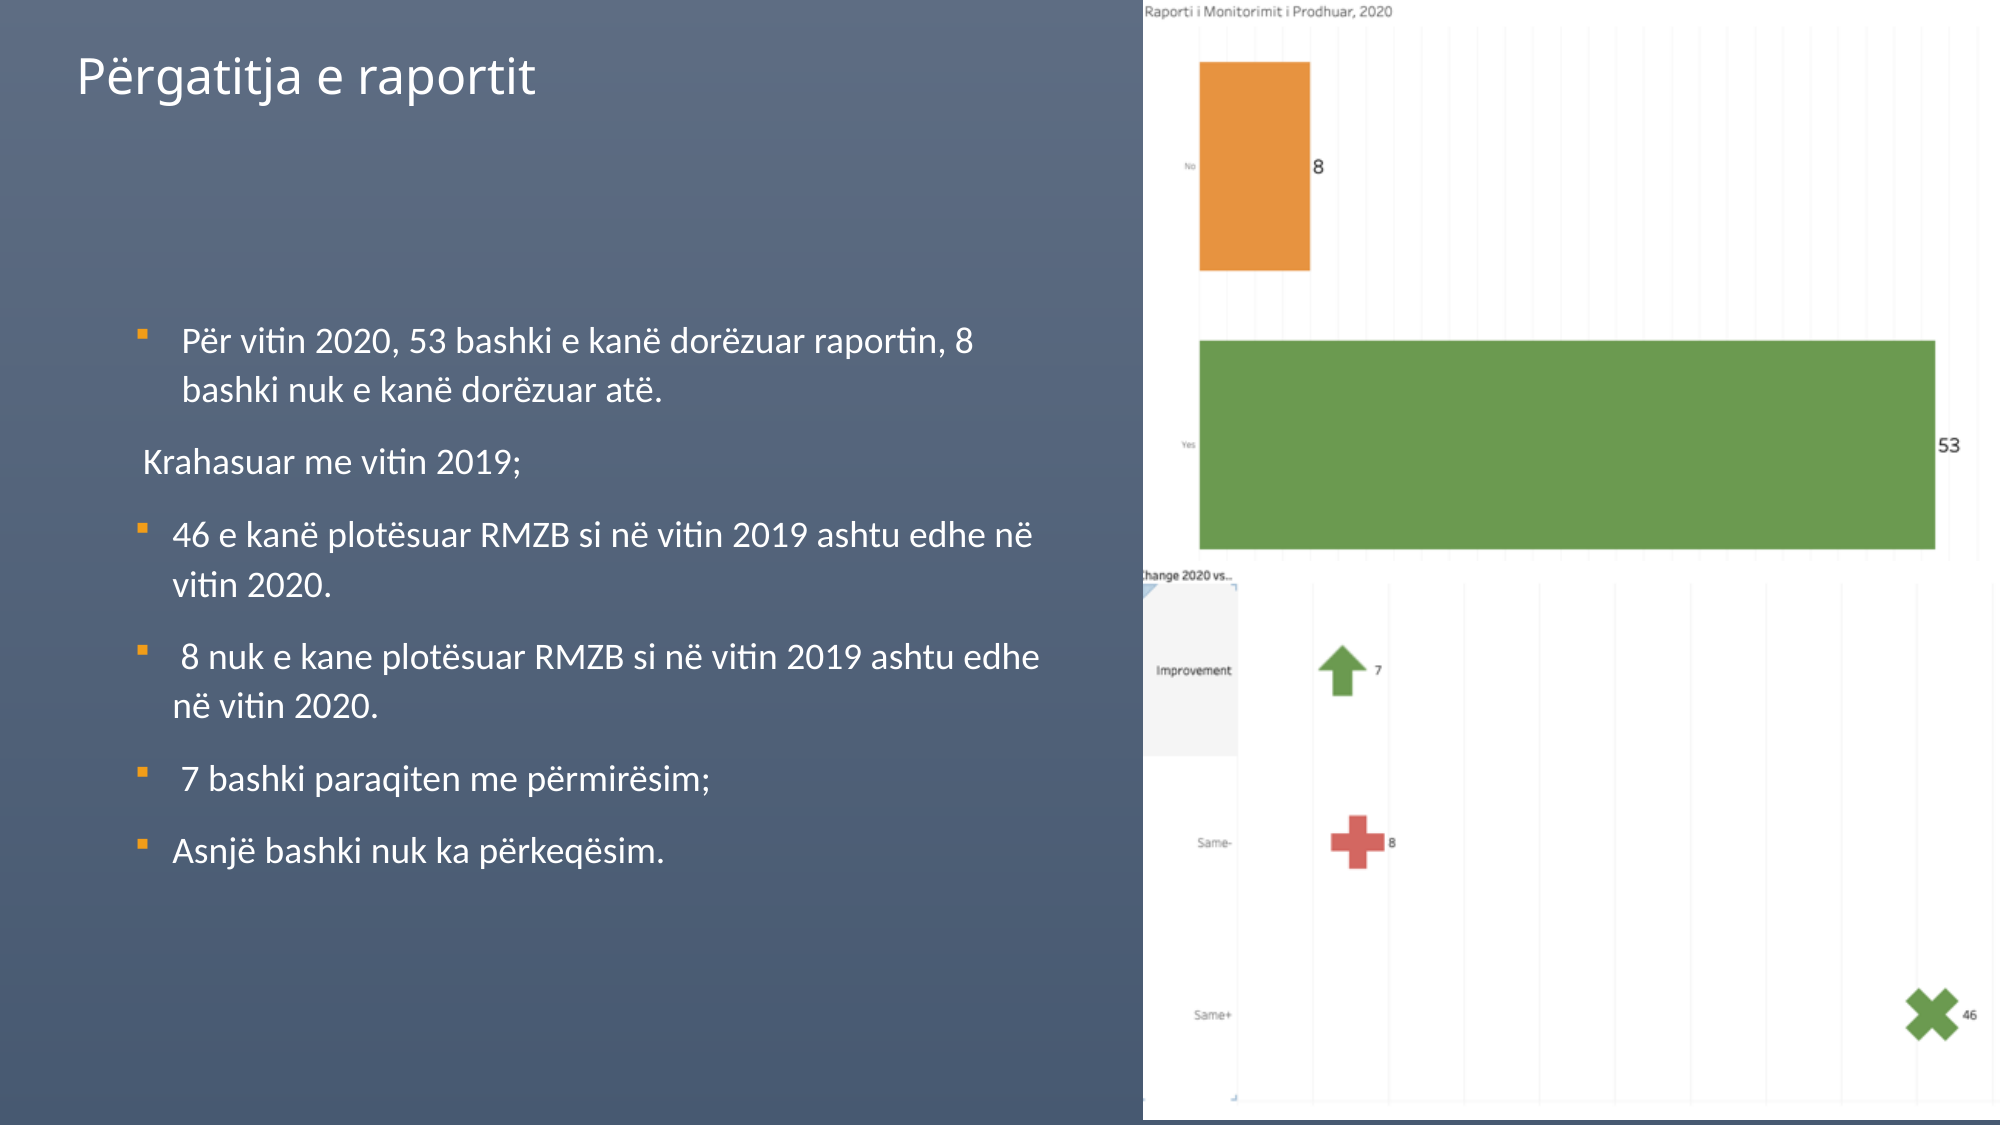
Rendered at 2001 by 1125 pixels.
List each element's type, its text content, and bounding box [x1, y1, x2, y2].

picture [1143, 0, 2000, 1120]
title Përgatitja e raportit [61, 44, 909, 234]
text_box Për vitin 2020, 53 bashki e kanë dorëzuar raportin, 8 bashki nuk e kanë dorëzuar atë. Krahasuar me vitin 2019; 46 e kanë plotësuar RMZB si në vitin 2019 ashtu edhe në vitin 2020. 8 nuk e kane plotësuar RMZB si në vitin 2019 ashtu edhe në vitin 2020. 7 bashki paraqiten me përmirësim; Asnjë bashki nuk ka përkeqësim. [119, 262, 1069, 993]
